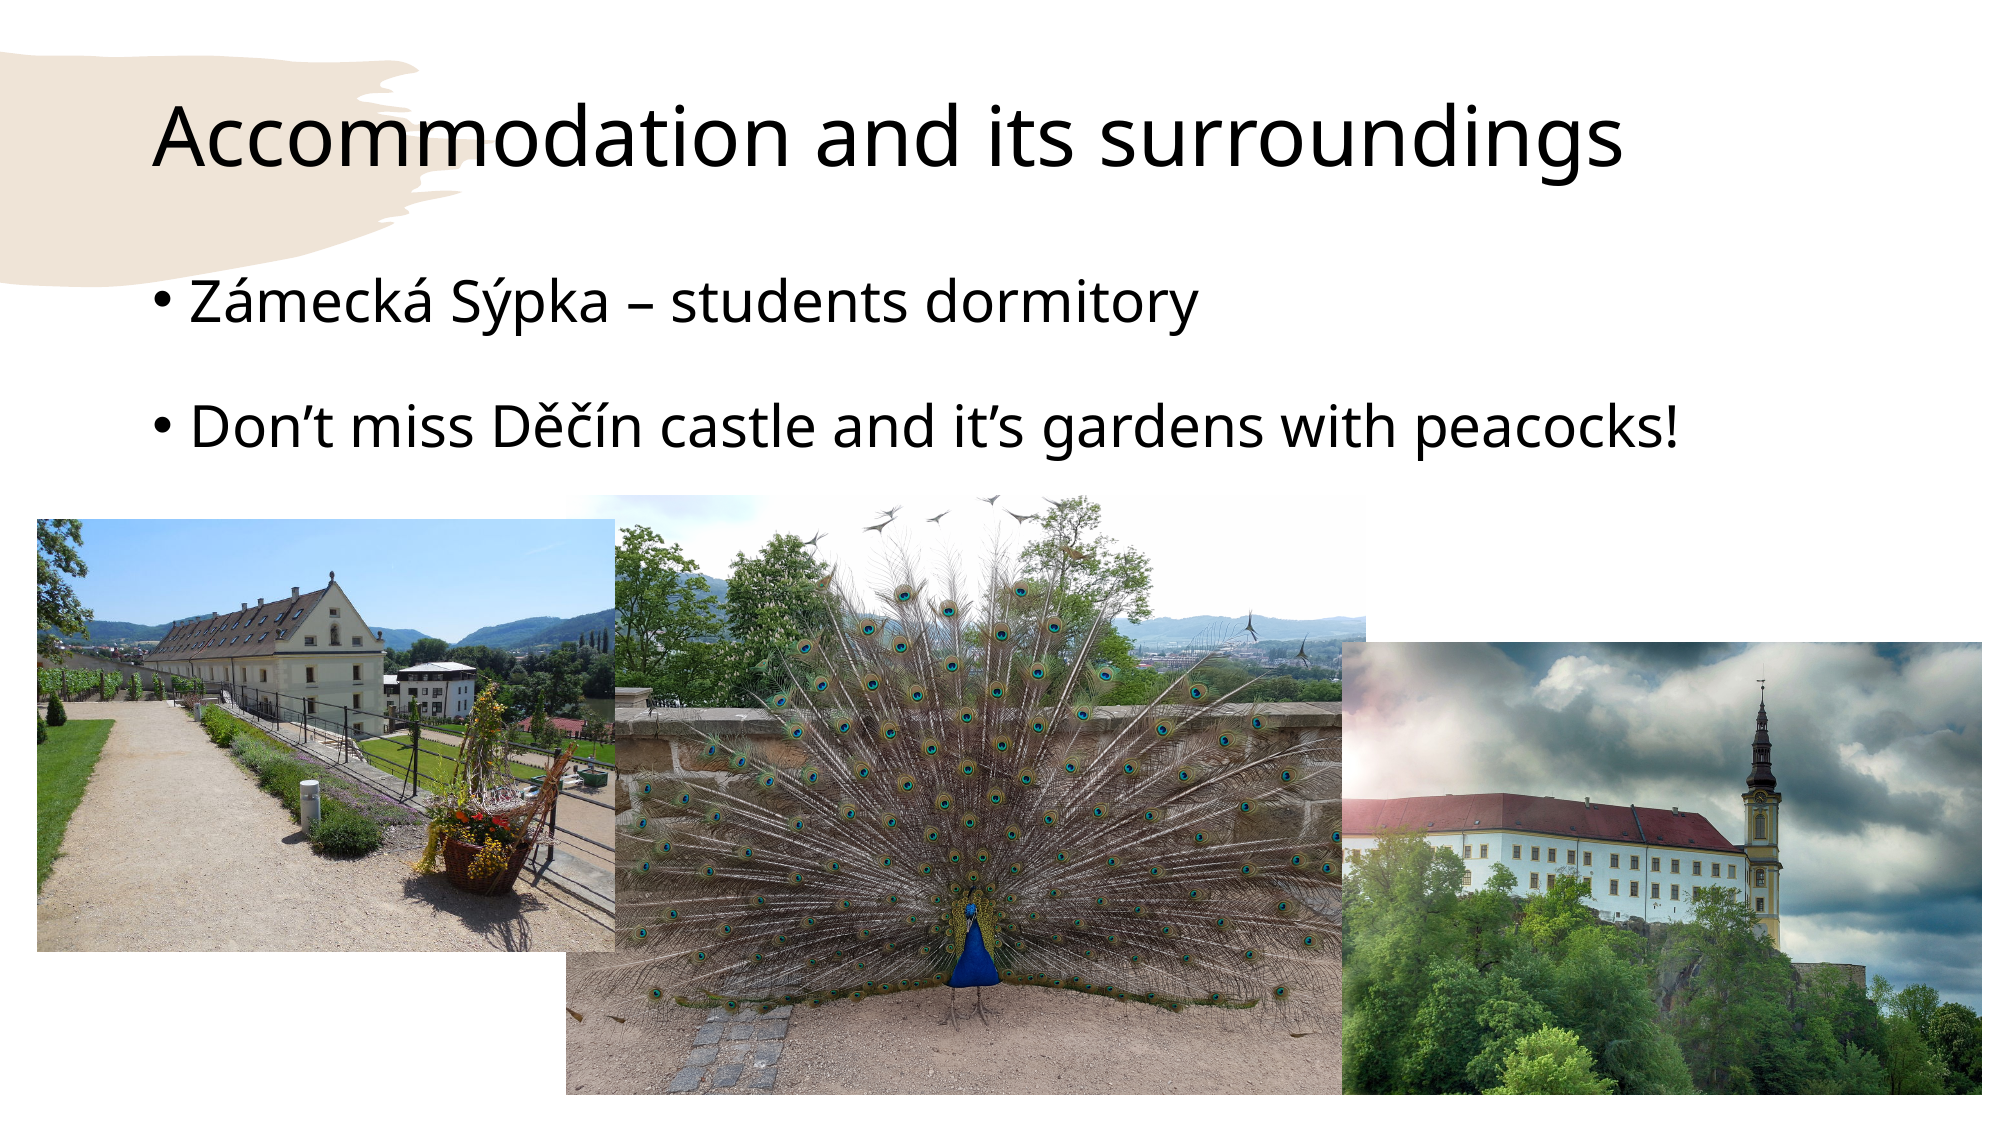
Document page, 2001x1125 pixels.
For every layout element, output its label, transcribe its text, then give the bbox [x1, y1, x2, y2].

picture [37, 495, 1982, 1095]
title Accommodation and its surroundings [137, 30, 1863, 221]
list Zámecká Sýpka – students dormitory Don’t miss Děčín castle and it’s gardens with peacocks! [137, 221, 1863, 642]
